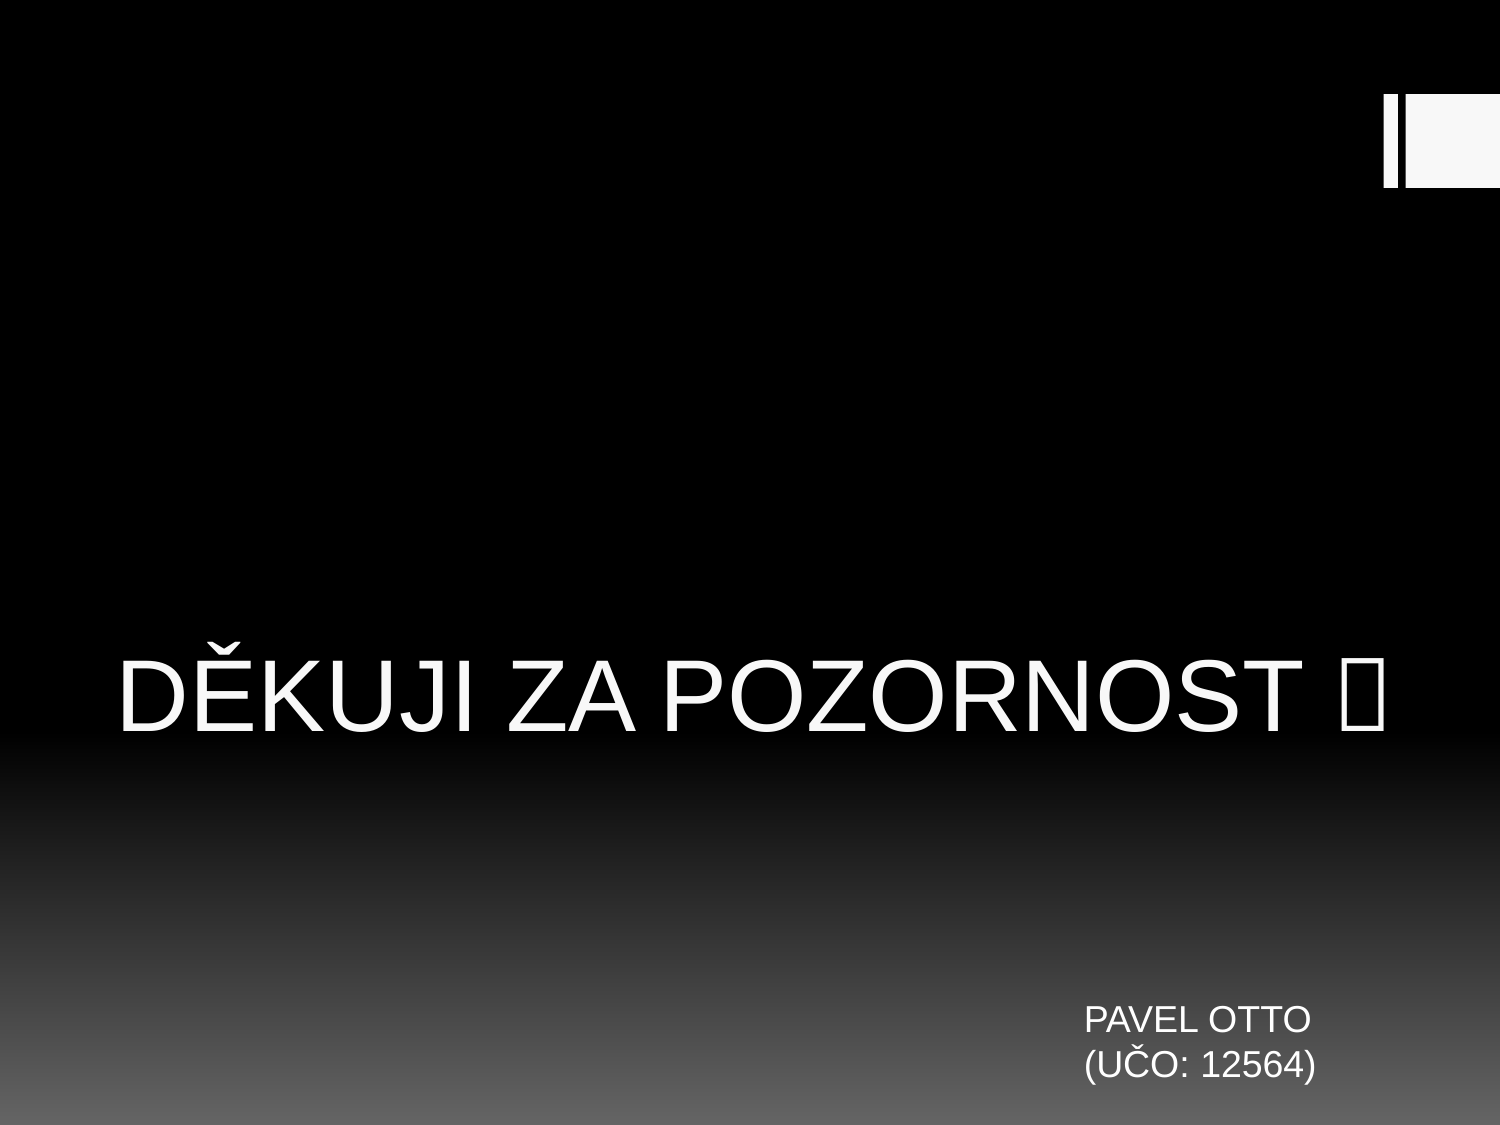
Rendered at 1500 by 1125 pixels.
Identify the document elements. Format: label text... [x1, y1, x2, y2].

text_box PAVEL OTTO (UČO: 12564) [1068, 987, 1341, 1093]
title DĚKUJI ZA POZORNOST  [100, 243, 1409, 860]
